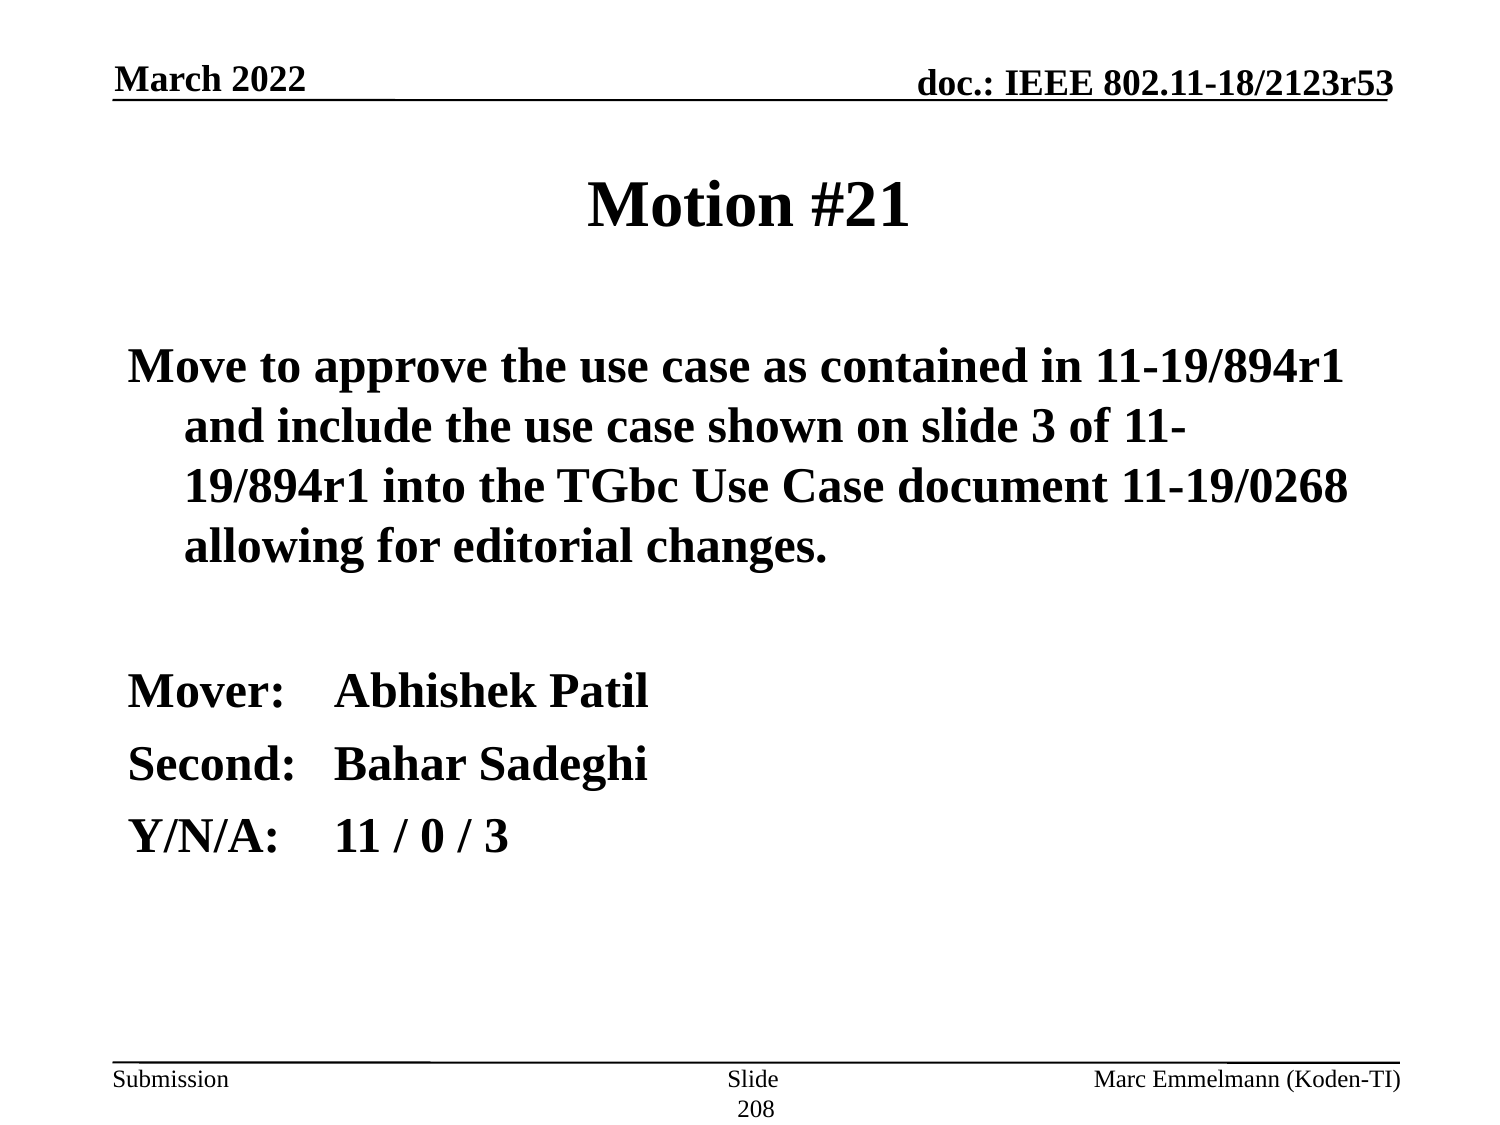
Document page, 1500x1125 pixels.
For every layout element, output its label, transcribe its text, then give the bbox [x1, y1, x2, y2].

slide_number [114, 54, 423, 100]
title Motion #21 [112, 112, 1388, 288]
slide_number Slide 208 [712, 1061, 800, 1123]
list Move to approve the use case as contained in 11-19/894r1 and include the use case shown on slide 3 of 11-19/894r1 into the TGbc Use Case document 11-19/0268 allowing for editorial changes. Mover: Abhishek Patil Second: Bahar Sadeghi Y/N/A: 11 / 0 / 3 [112, 324, 1388, 1000]
footer Marc Emmelmann (Koden-TI) [878, 1061, 1402, 1093]
